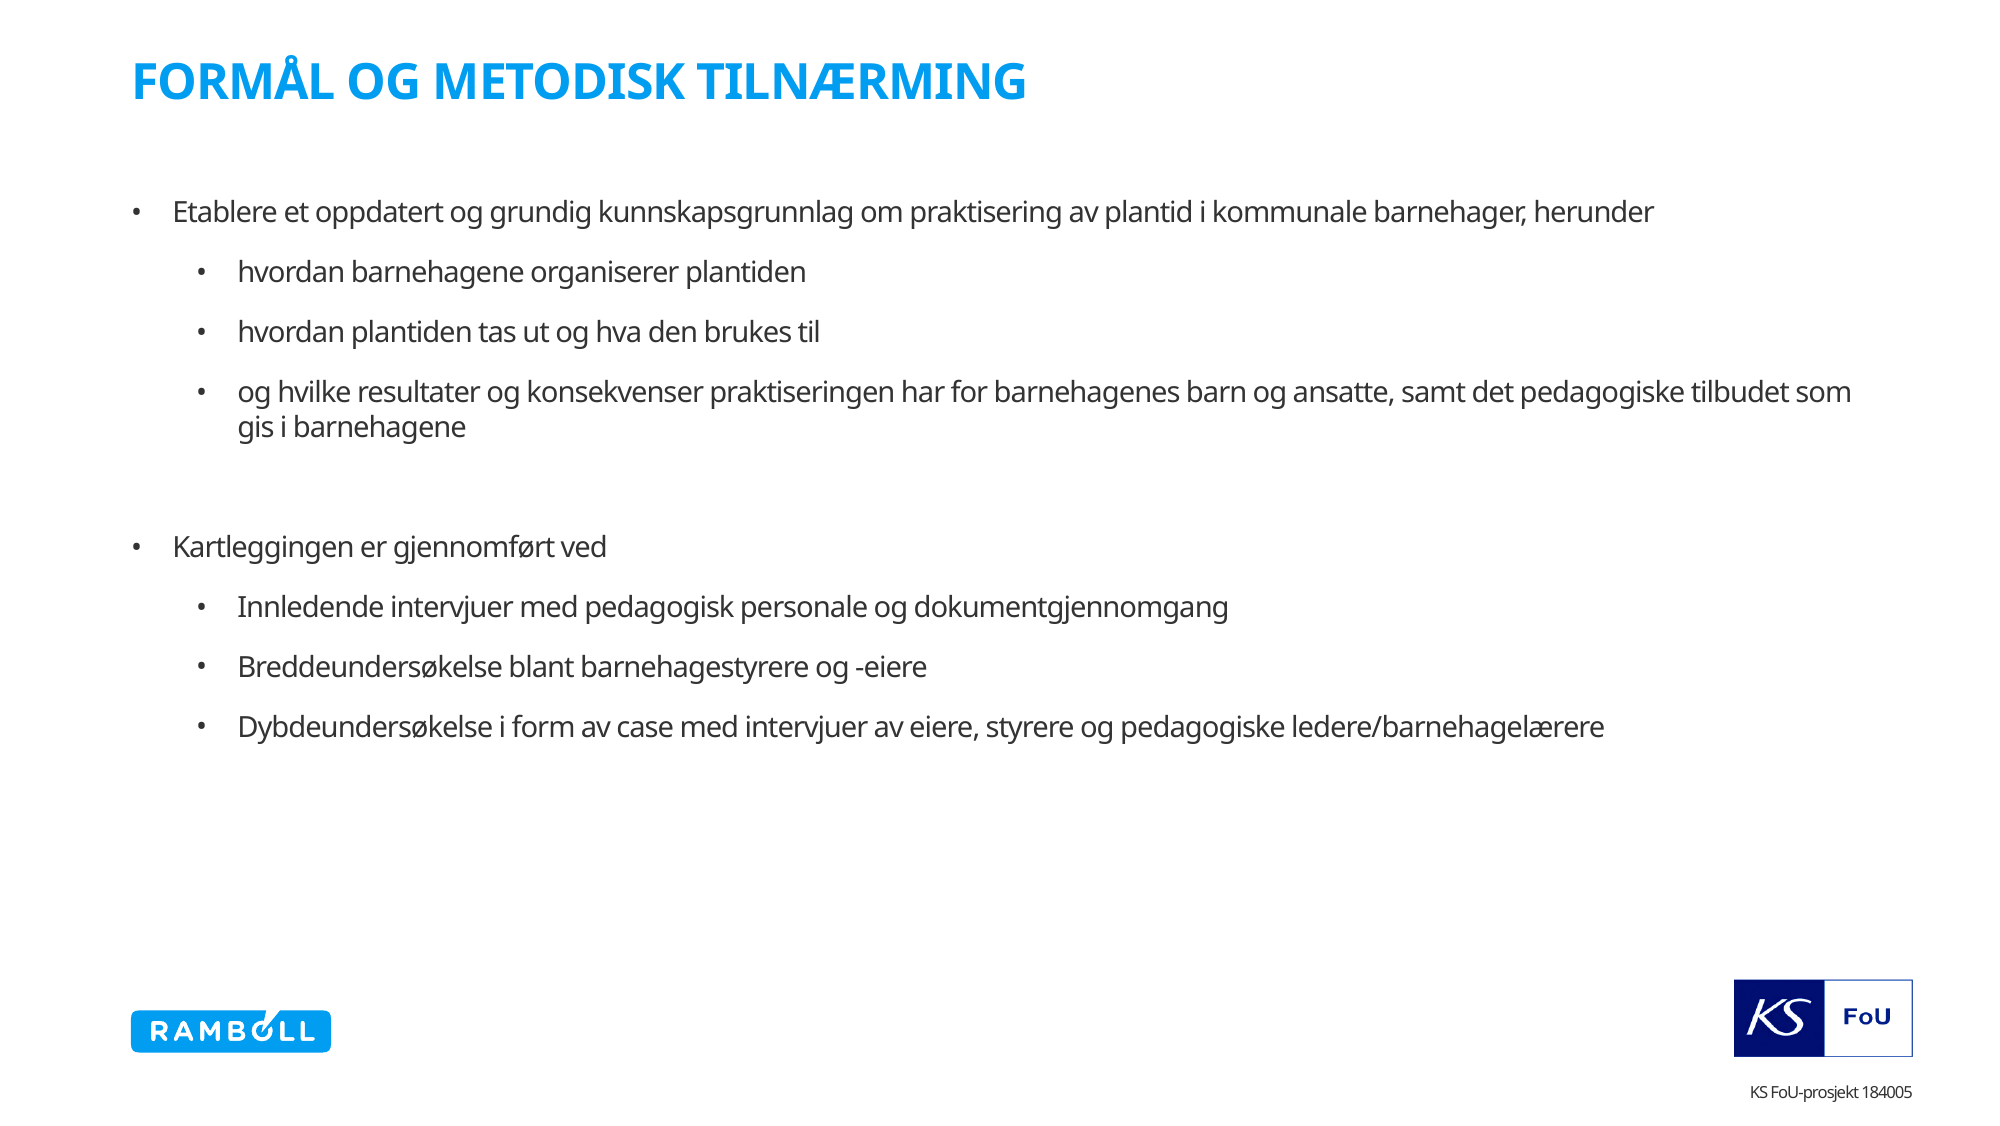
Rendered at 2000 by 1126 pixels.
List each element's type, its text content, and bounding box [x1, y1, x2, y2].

picture [1733, 978, 1914, 1059]
title Formål og metodisk tilnærming [130, 45, 1869, 115]
list Etablere et oppdatert og grundig kunnskapsgrunnlag om praktisering av plantid i kommunale barnehager, herunder hvordan barnehagene organiserer plantiden hvordan plantiden tas ut og hva den brukes til og hvilke resultater og konsekvenser praktiseringen har for barnehagenes barn og ansatte, samt det pedagogiske tilbudet som gis i barnehagene Kartleggingen er gjennomført ved Innledende intervjuer med pedagogisk personale og dokumentgjennomgang Breddeundersøkelse blant barnehagestyrere og -eiere Dybdeundersøkelse i form av case med intervjuer av eiere, styrere og pedagogiske ledere/barnehagelærere [130, 193, 1869, 932]
footer KS FoU-prosjekt 184005 [577, 1079, 1914, 1105]
